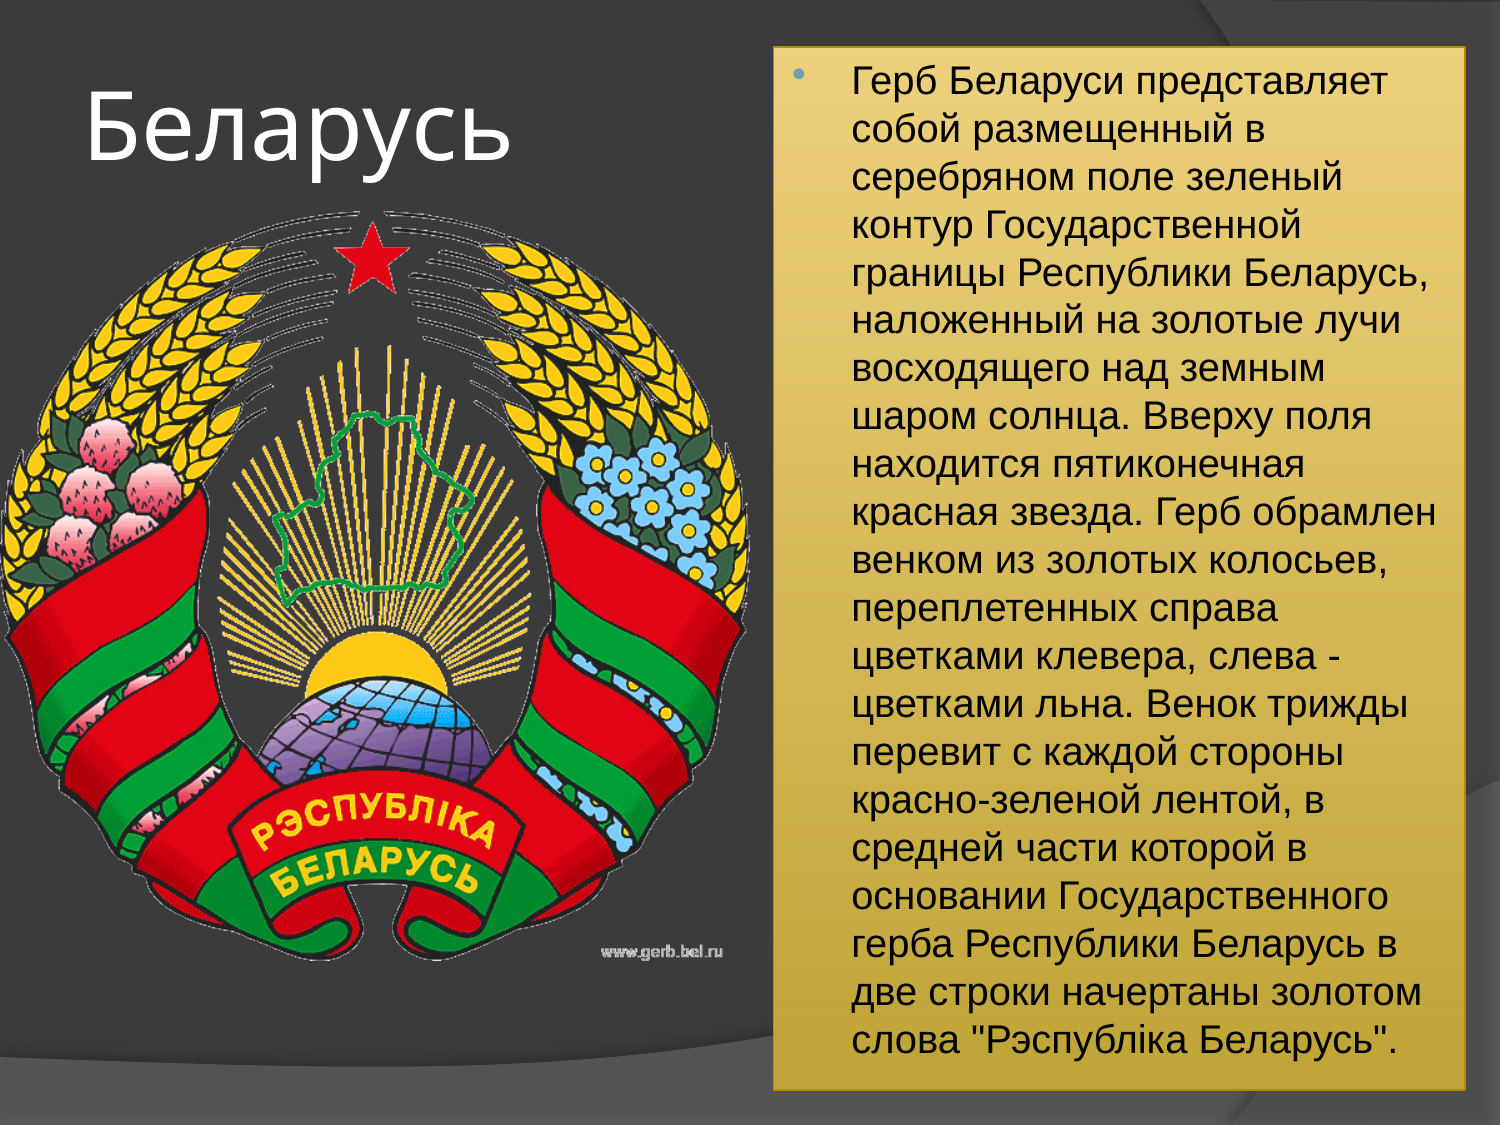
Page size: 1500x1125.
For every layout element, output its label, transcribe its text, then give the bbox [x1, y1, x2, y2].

title Беларусь [75, 45, 528, 200]
picture [0, 210, 751, 962]
list Герб Беларуси представляет собой размещенный в серебряном поле зеленый контур Государственной границы Республики Беларусь, наложенный на золотые лучи восходящего над земным шаром солнца. Вверху поля находится пятиконечная красная звезда. Герб обрамлен венком из золотых колосьев, переплетенных справа цветками клевера, слева - цветками льна. Венок трижды перевит с каждой стороны красно-зеленой лентой, в средней части которой в основании Государственного герба Республики Беларусь в две строки начертаны золотом слова "Рэспублiка Беларусь". [773, 46, 1466, 1091]
